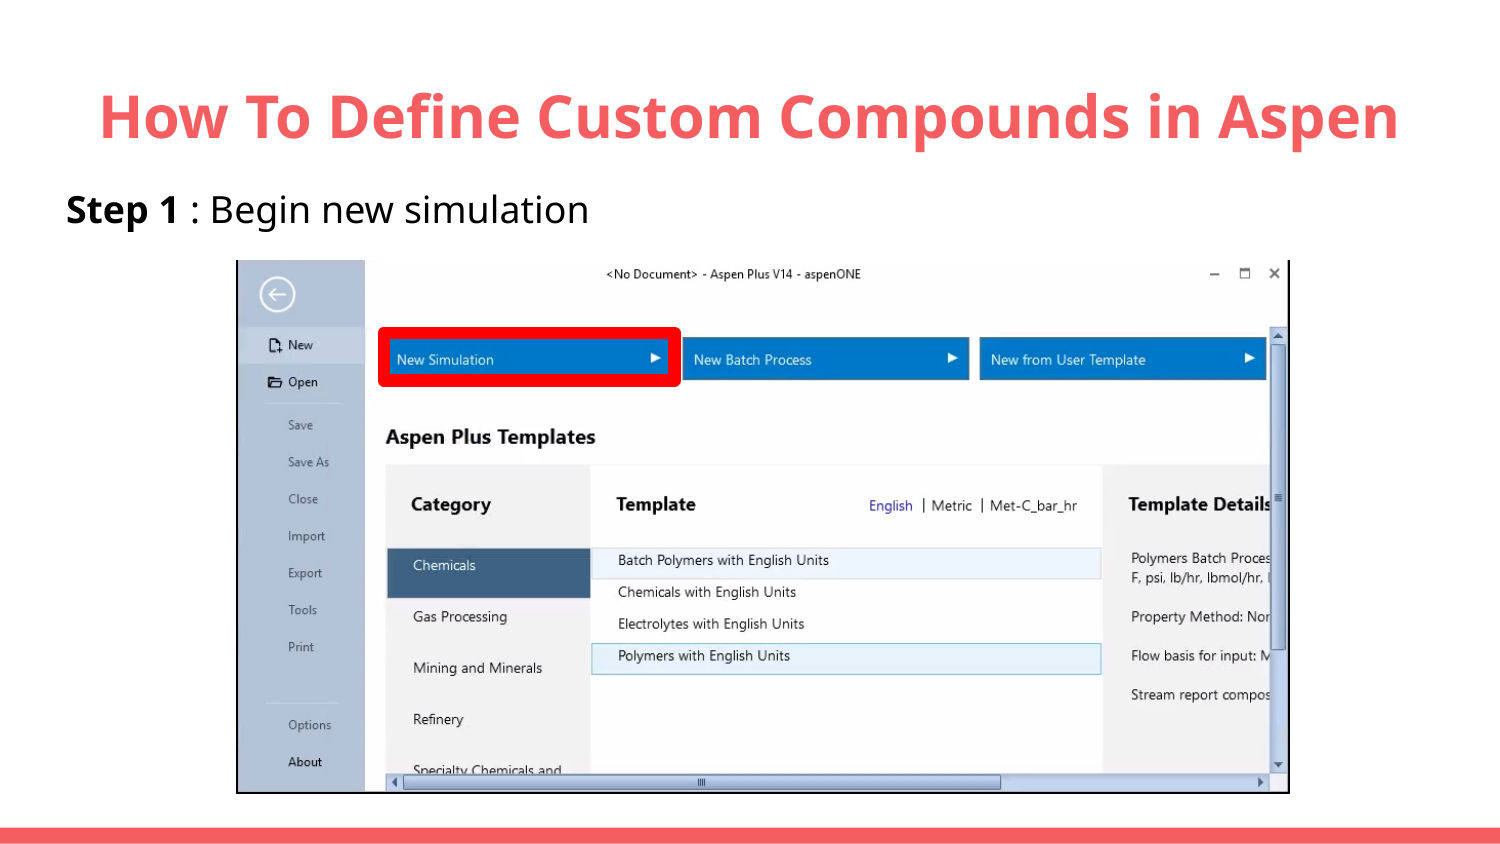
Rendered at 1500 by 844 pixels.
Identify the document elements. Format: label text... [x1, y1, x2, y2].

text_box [236, 260, 1290, 794]
title How To Define Custom Compounds in Aspen [51, 64, 1449, 167]
list Step 1 : Begin new simulation [51, 164, 654, 238]
